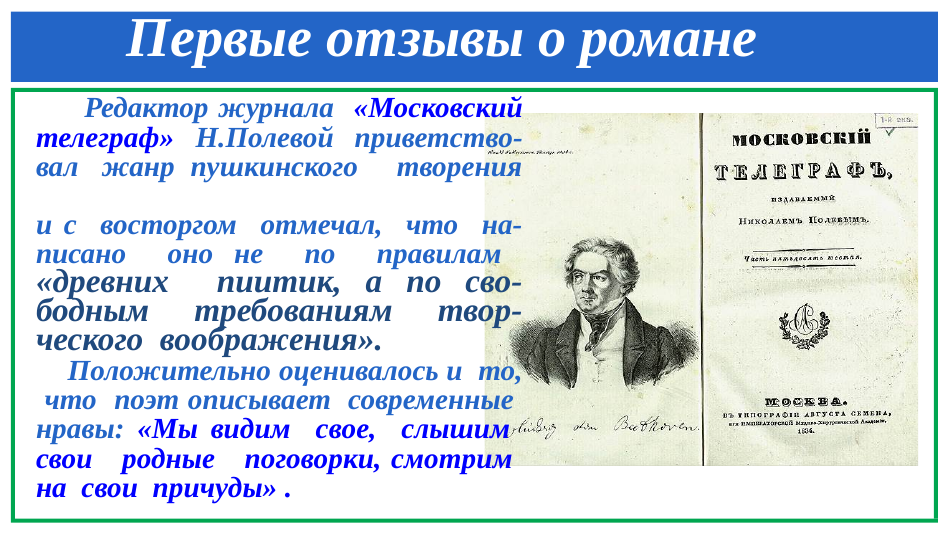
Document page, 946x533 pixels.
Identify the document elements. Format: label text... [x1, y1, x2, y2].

picture [484, 113, 919, 466]
title Первые отзывы о романе [47, 0, 946, 69]
list Редактор журнала «Московский телеграф» Н.Полевой приветство-вал жанр пушкинского творения и с восторгом отмечал, что на-писано оно не по правилам «древних пиитик, а по сво-бодным требованиям твор-ческого воображения». Положительно оценивалось и то, что поэт описывает современные нравы: «Мы видим свое, слышим свои родные поговорки, смотрим на свои причуды» . [27, 90, 532, 514]
